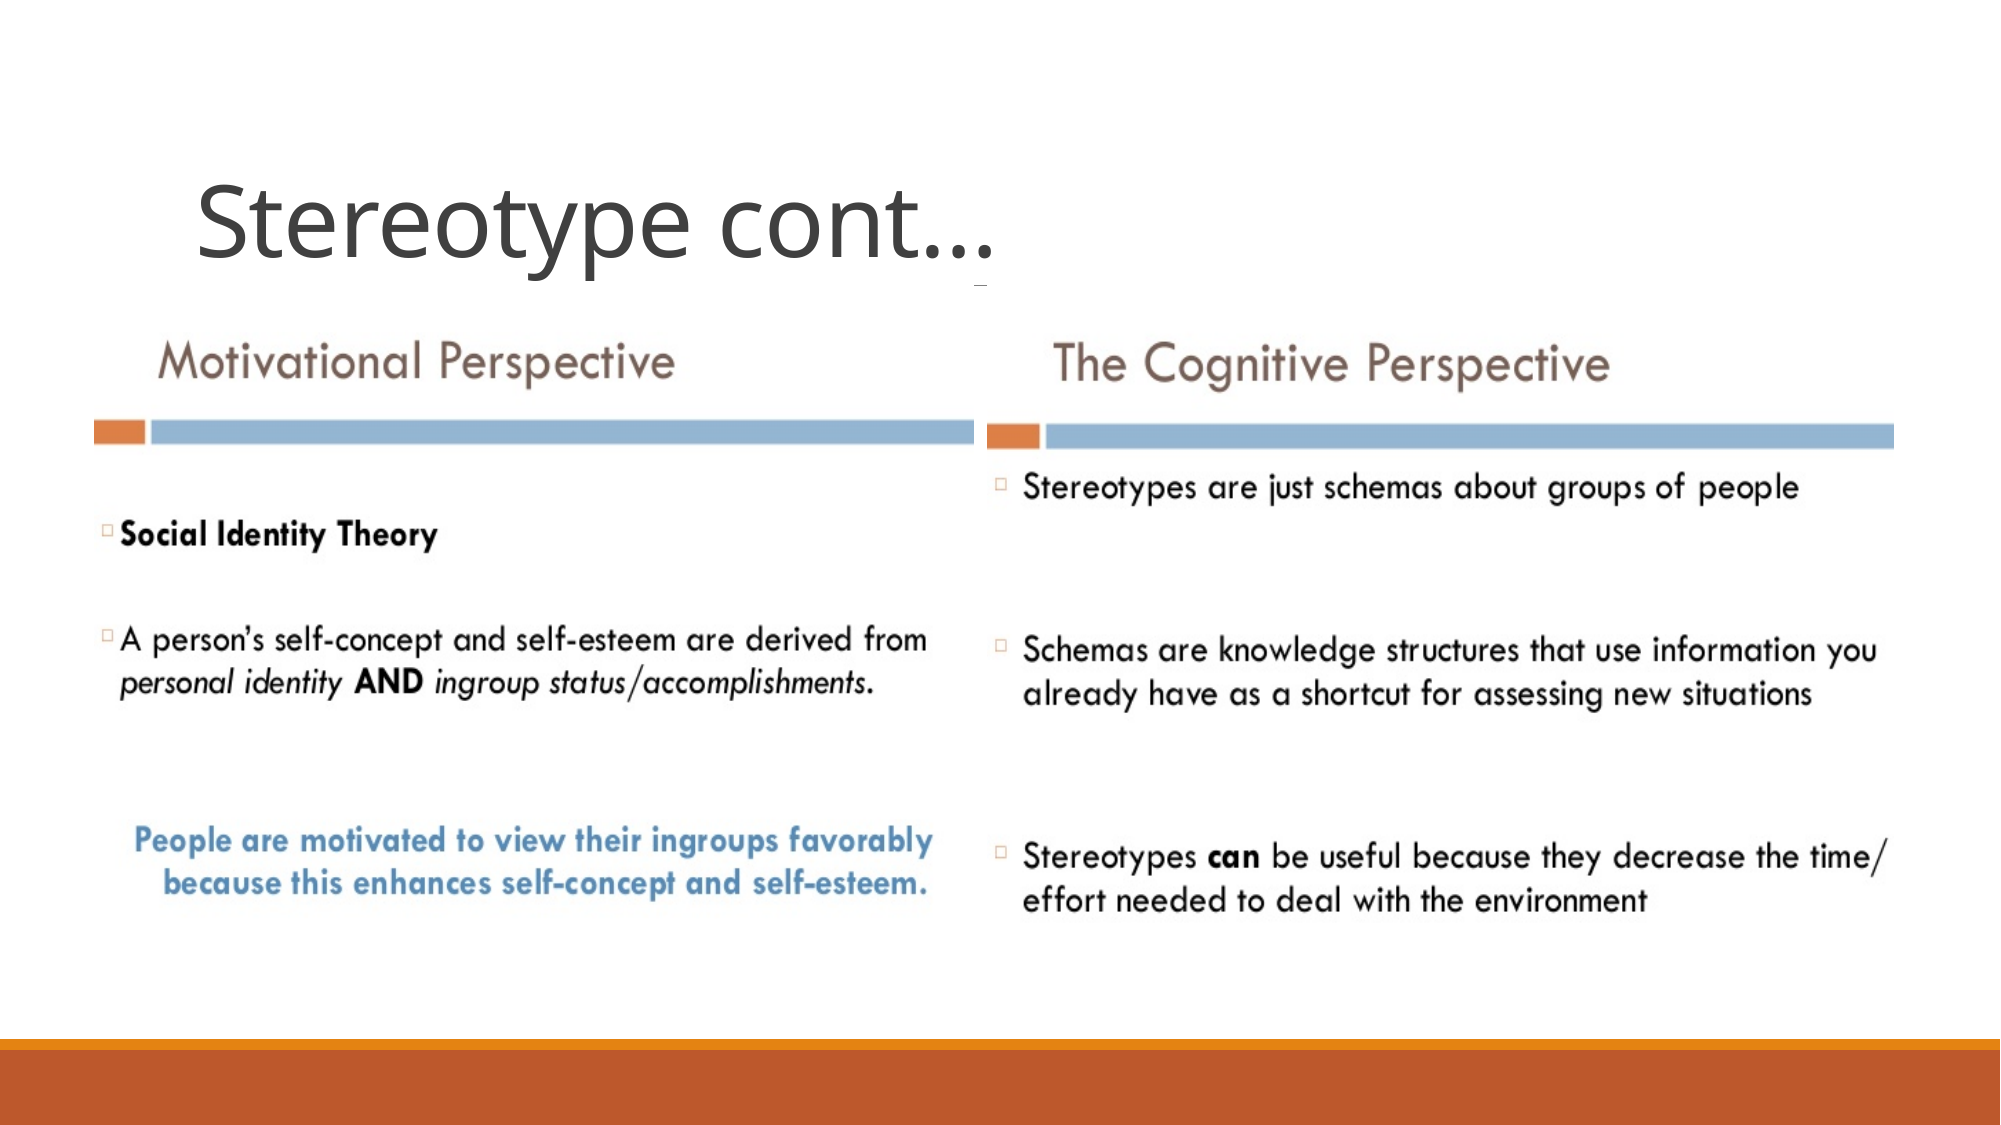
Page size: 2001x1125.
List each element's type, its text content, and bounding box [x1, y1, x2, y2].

title Stereotype cont… [180, 47, 1830, 285]
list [94, 284, 975, 1013]
picture [986, 284, 1894, 1034]
